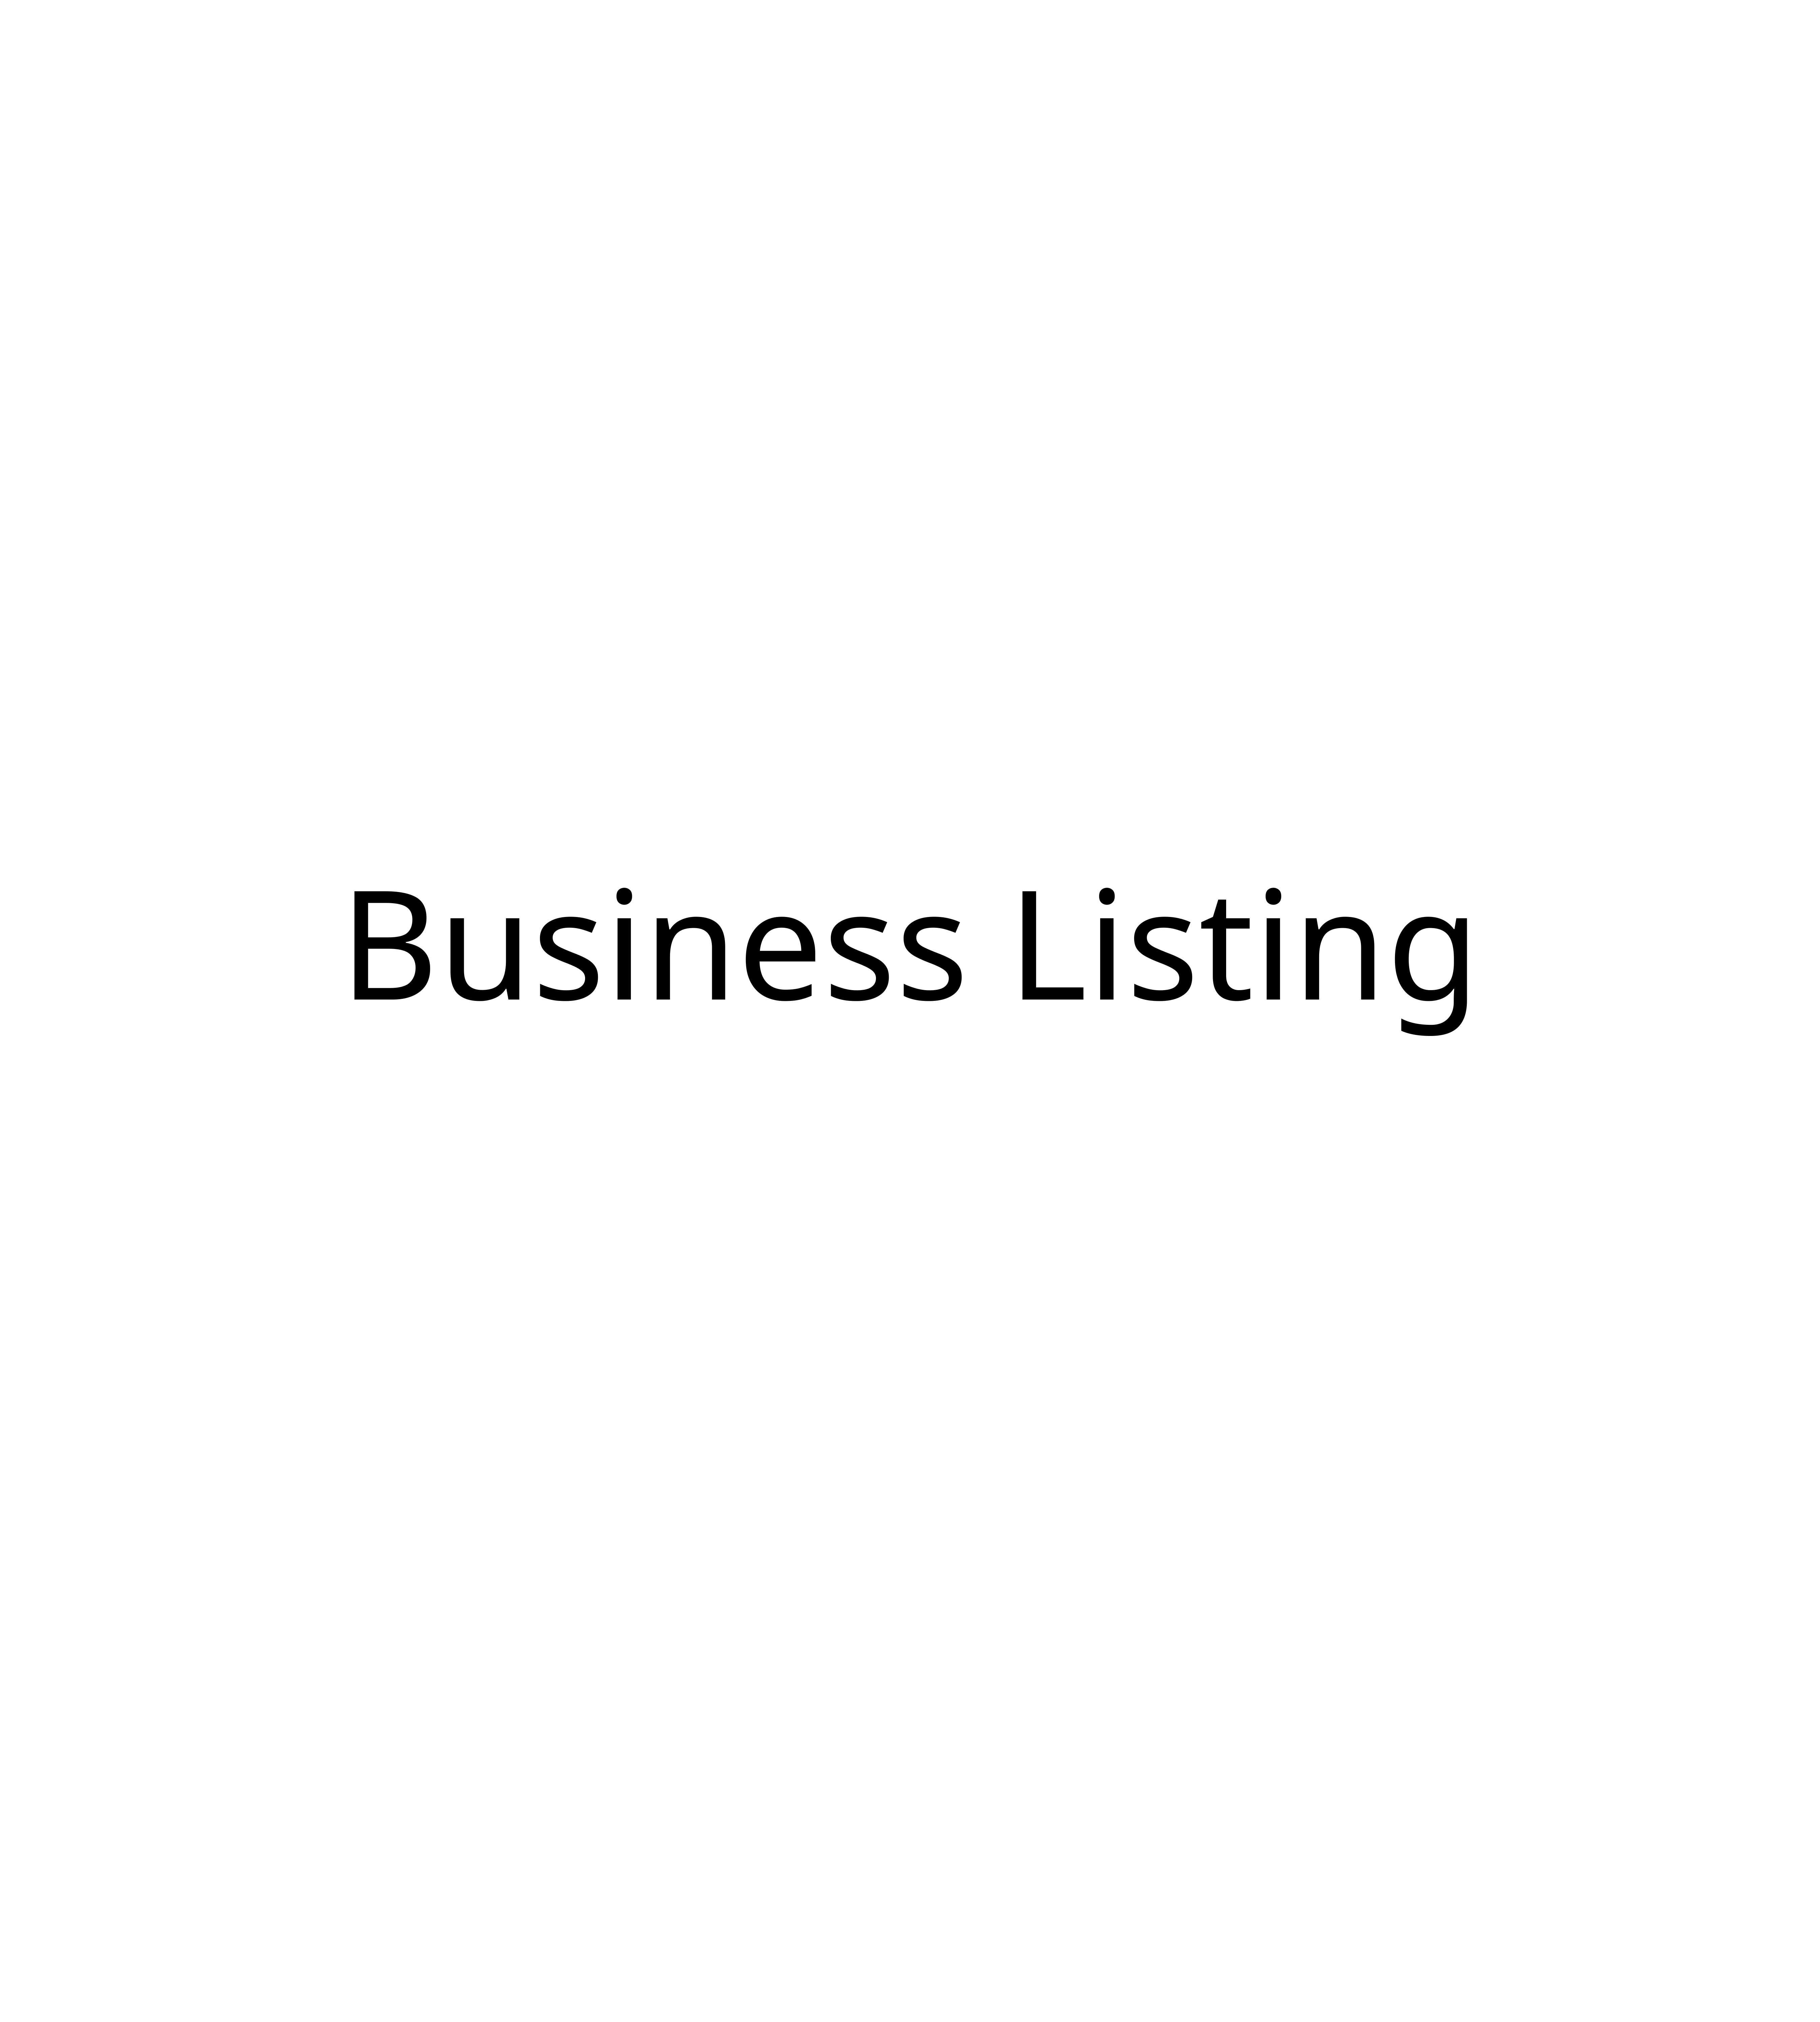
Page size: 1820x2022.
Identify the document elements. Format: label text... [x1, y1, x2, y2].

title Business Listing [136, 331, 1684, 1035]
